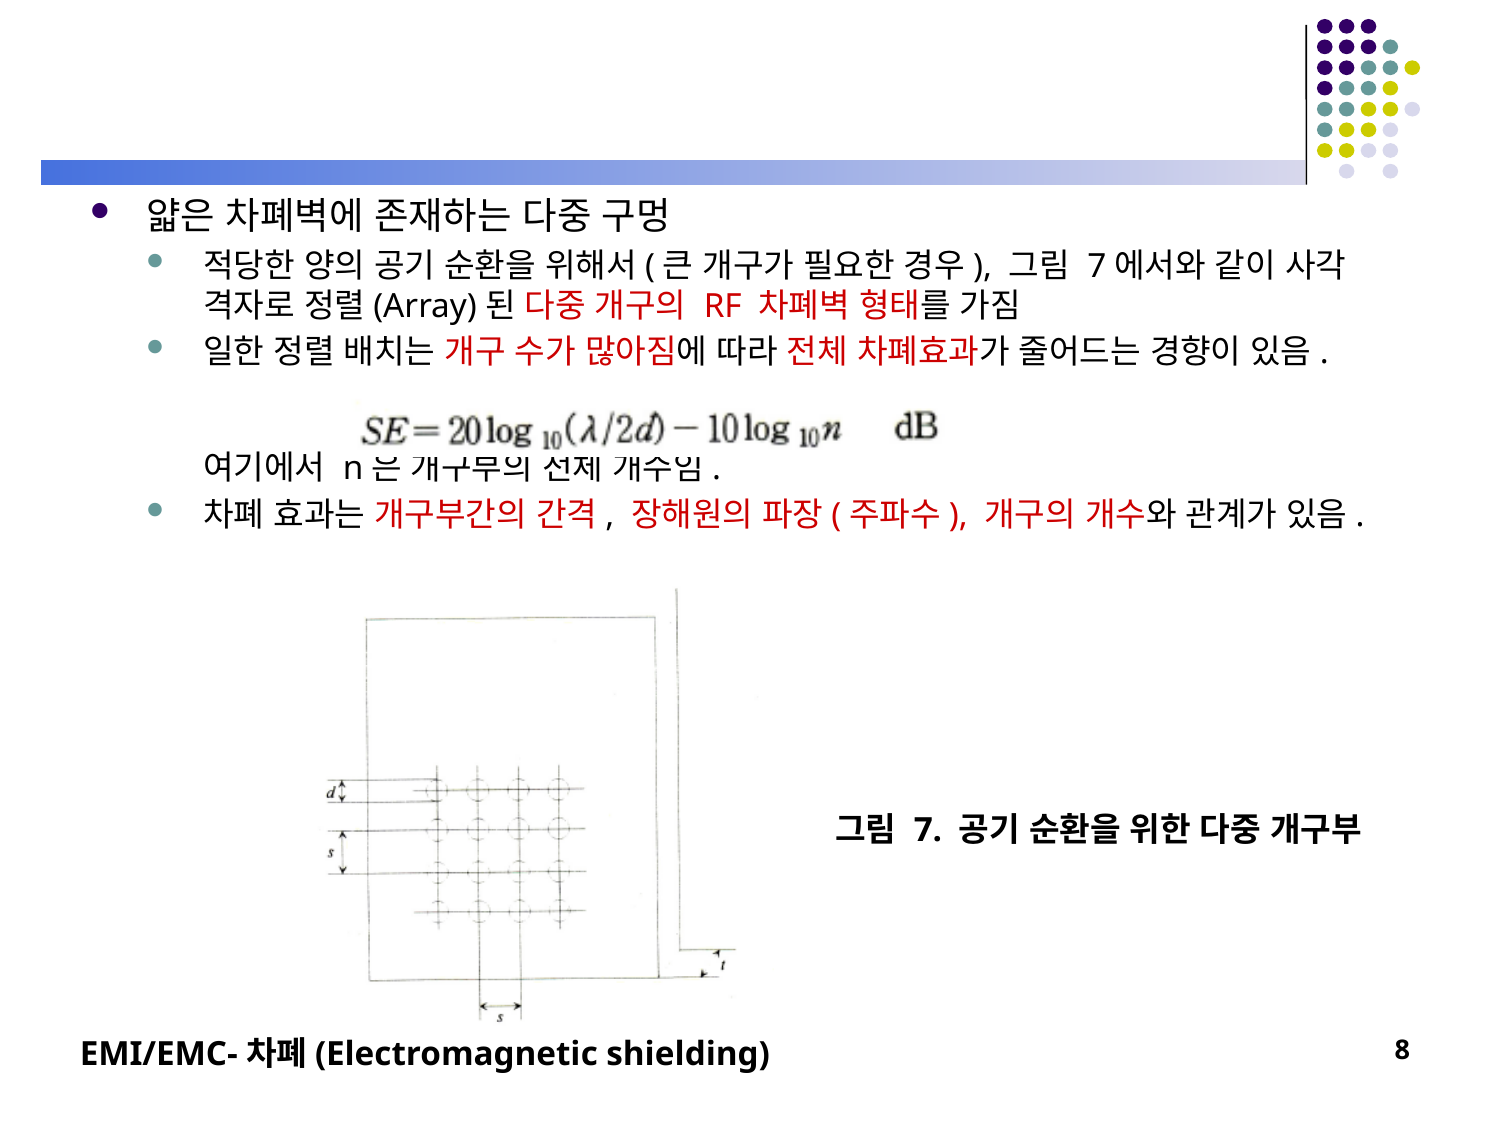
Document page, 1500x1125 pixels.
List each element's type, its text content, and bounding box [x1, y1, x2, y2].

footer EMI/EMC-차폐(Electromagnetic shielding) [64, 1024, 988, 1101]
picture [348, 398, 951, 457]
list 얇은 차폐벽에 존재하는 다중 구멍 적당한 양의 공기 순환을 위해서(큰 개구가 필요한 경우), 그림 7에서와 같이 사각 격자로 정렬(Array)된 다중 개구의 RF 차폐벽 형태를 가짐 일한 정렬 배치는 개구 수가 많아짐에 따라 전체 차폐효과가 줄어드는 경향이 있음. 여기에서 n은 개구부의 전체 개수임. 차폐 효과는 개구부간의 간격, 장해원의 파장(주파수), 개구의 개수와 관계가 있음. [74, 184, 1426, 1006]
text_box 그림 7. 공기 순환을 위한 다중 개구부 [820, 800, 1424, 856]
slide_number 8 [1074, 1024, 1426, 1101]
picture [300, 573, 774, 1035]
